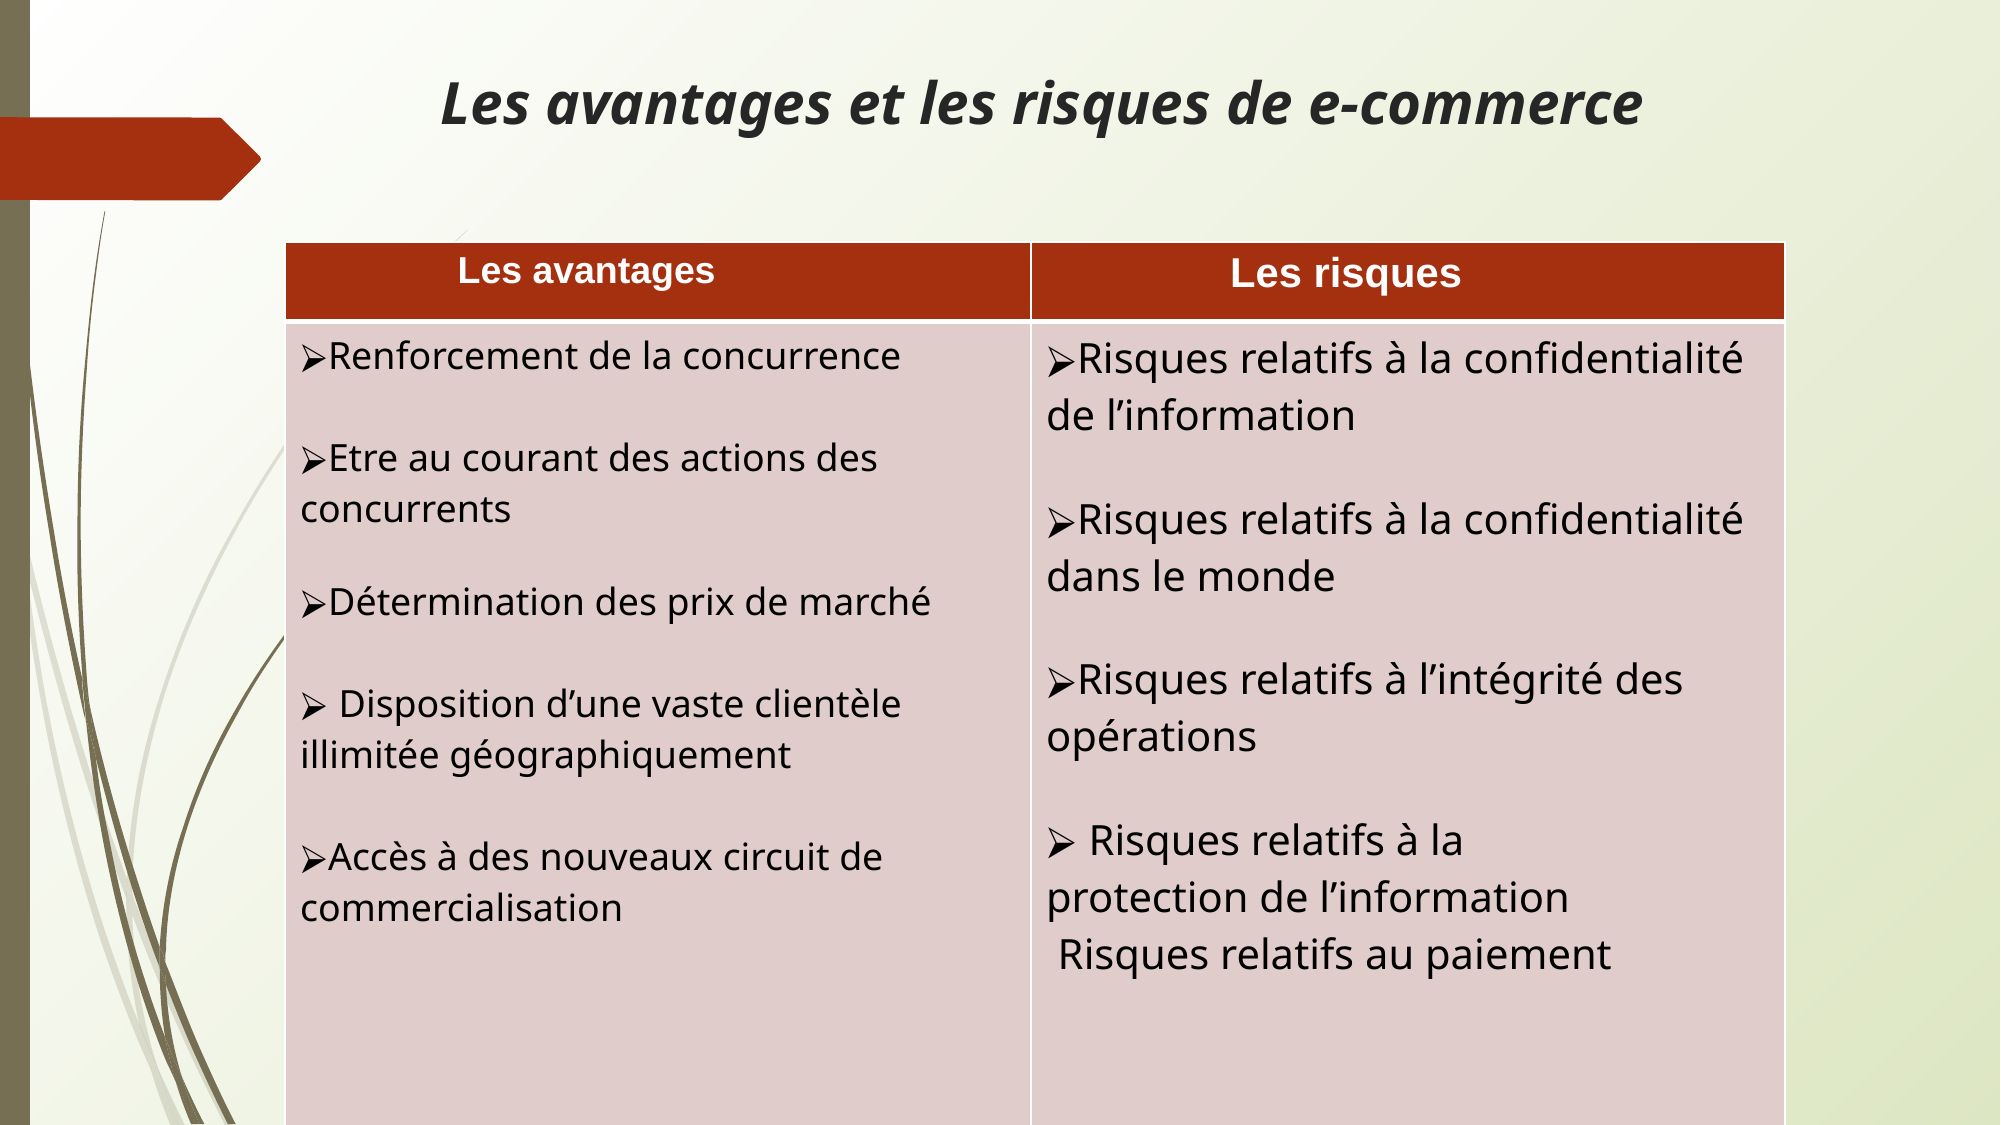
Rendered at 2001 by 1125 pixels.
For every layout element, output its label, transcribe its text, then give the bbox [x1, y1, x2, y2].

table_cell Renforcement de la concurrence Etre au courant des actions des concurrents Détermination des prix de marché Disposition d’une vaste clientèle illimitée géographiquement Accès à des nouveaux circuit de commercialisation [286, 324, 1030, 1125]
table_cell Risques relatifs à la confidentialité de l’information Risques relatifs à la confidentialité dans le monde Risques relatifs à l’intégrité des opérations Risques relatifs à la protection de l’information Risques relatifs au paiement [1032, 324, 1784, 1125]
title Les avantages et les risques de e-commerce [425, 58, 1888, 247]
table_header Les avantages [286, 243, 1030, 319]
table_header Les risques [1032, 243, 1784, 319]
